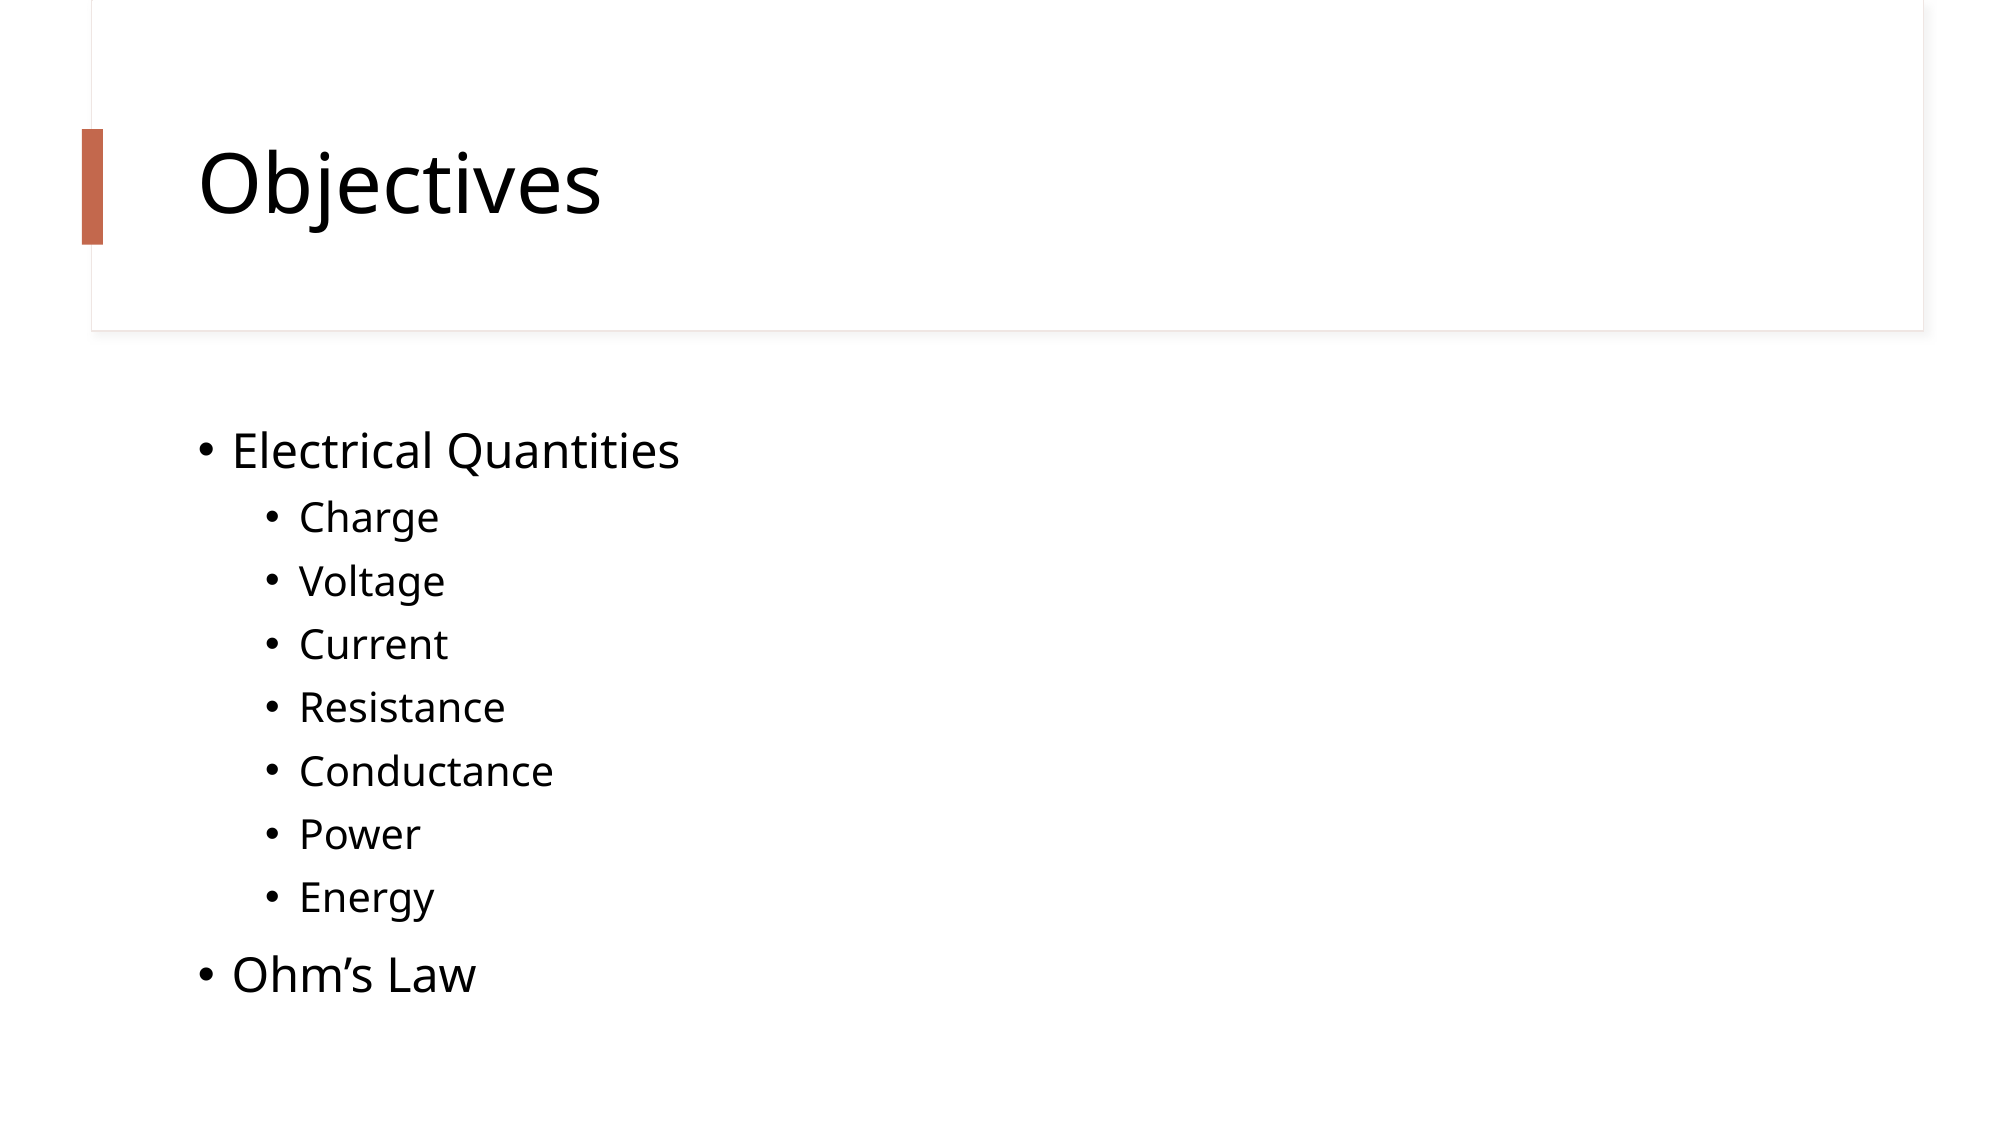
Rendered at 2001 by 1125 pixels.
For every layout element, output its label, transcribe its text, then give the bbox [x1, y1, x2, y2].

list Electrical Quantities Charge Voltage Current Resistance Conductance Power Energy Ohm’s Law [183, 406, 1851, 1013]
title Objectives [183, 90, 1851, 284]
